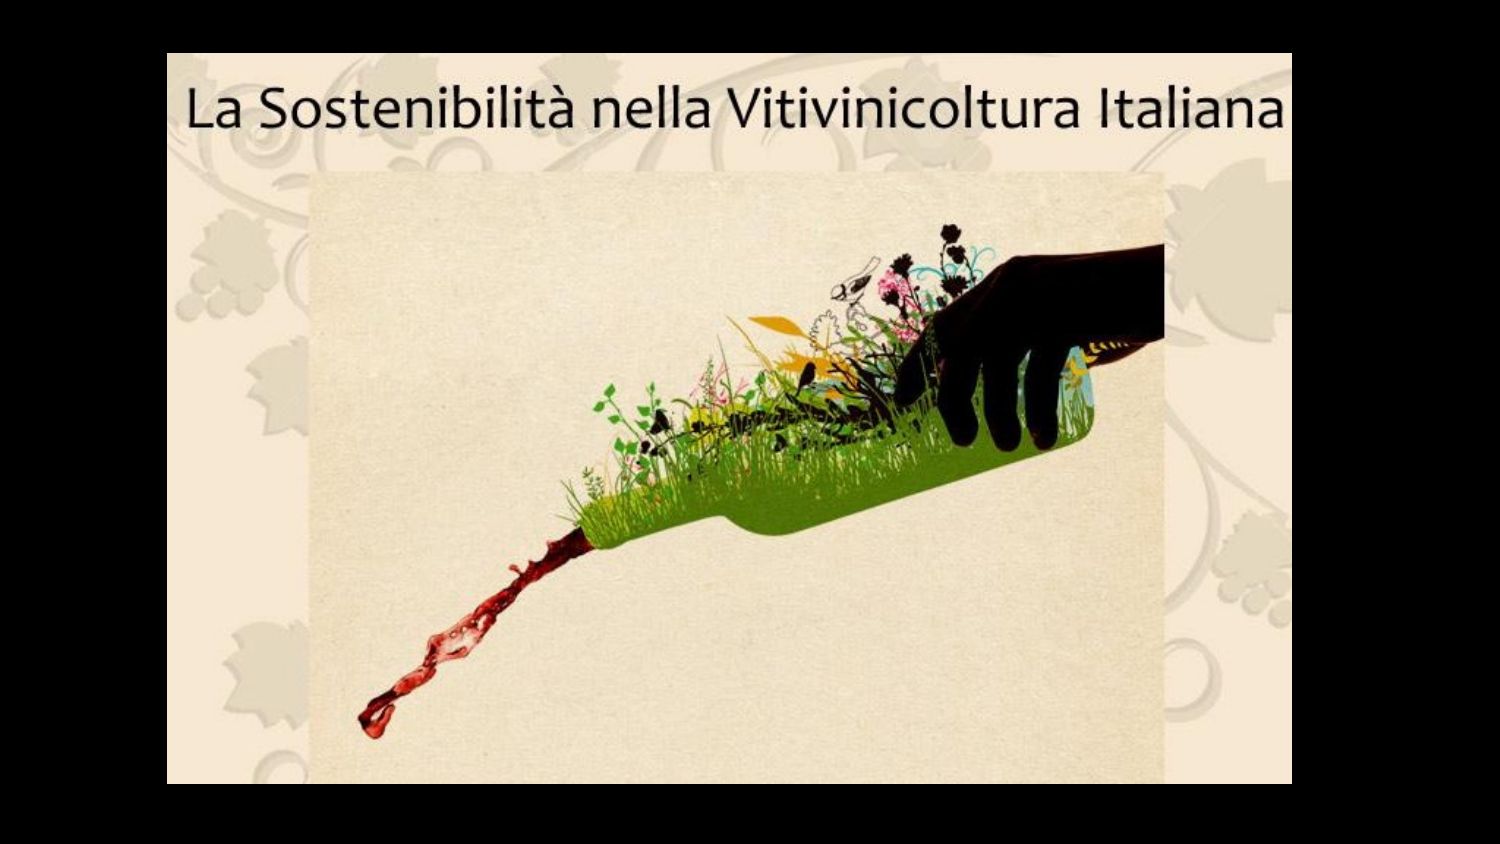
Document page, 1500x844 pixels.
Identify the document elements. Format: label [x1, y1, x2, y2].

picture [167, 53, 1292, 784]
